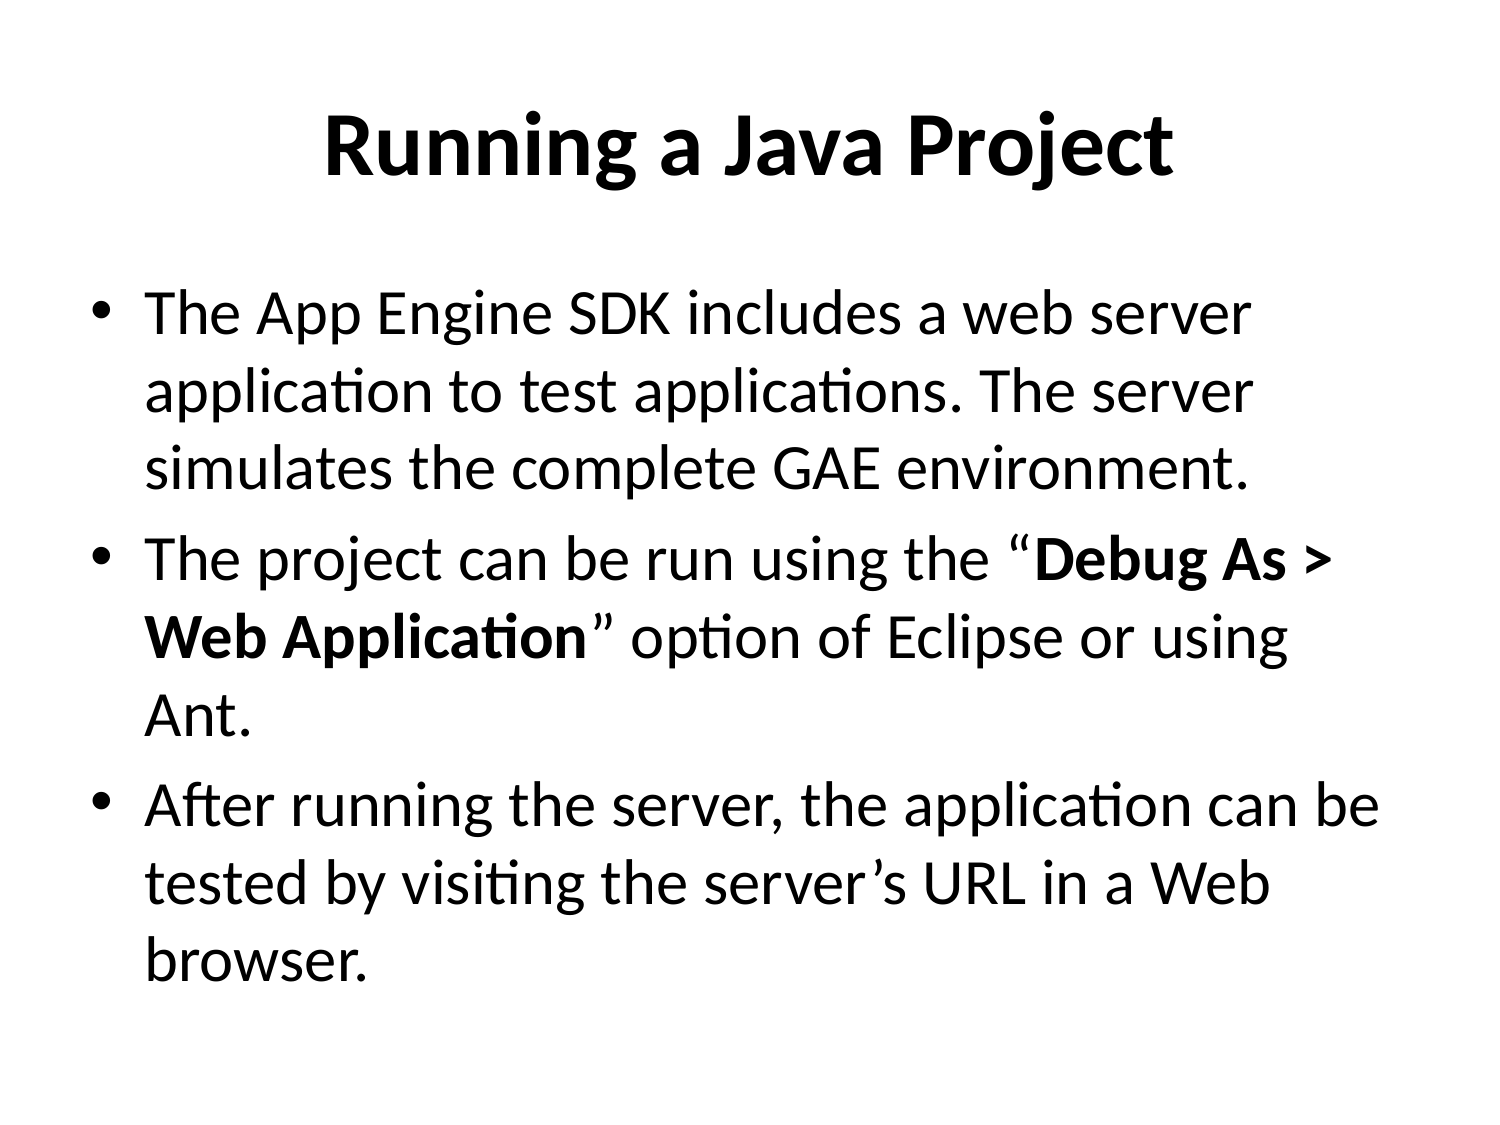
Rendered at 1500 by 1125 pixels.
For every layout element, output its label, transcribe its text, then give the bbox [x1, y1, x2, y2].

list The App Engine SDK includes a web server application to test applications. The server simulates the complete GAE environment. The project can be run using the “Debug As > Web Application” option of Eclipse or using Ant. After running the server, the application can be tested by visiting the server’s URL in a Web browser. [75, 262, 1425, 1005]
title Running a Java Project [75, 45, 1425, 233]
